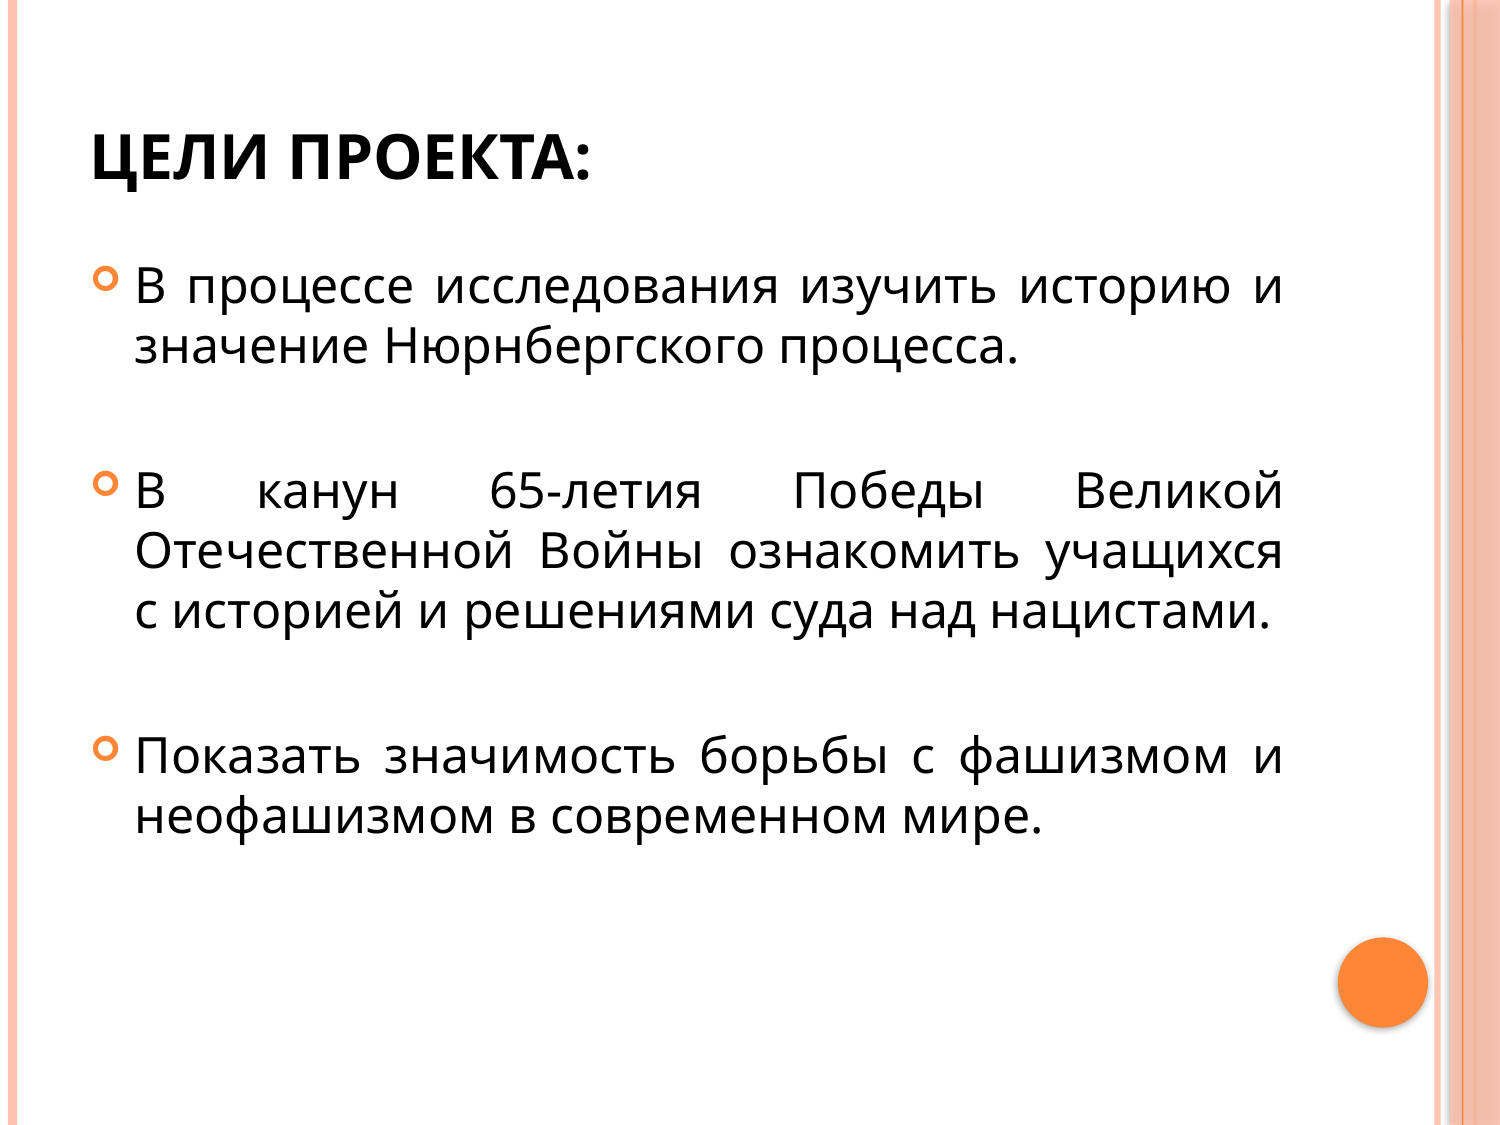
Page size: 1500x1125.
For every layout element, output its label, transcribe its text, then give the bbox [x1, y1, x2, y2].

title Цели проекта: [75, 45, 1300, 200]
list В процессе исследования изучить историю и значение Нюрнбергского процесса. В канун 65-летия Победы Великой Отечественной Войны ознакомить учащихся с историей и решениями суда над нацистами. Показать значимость борьбы с фашизмом и неофашизмом в современном мире. [74, 245, 1301, 1063]
